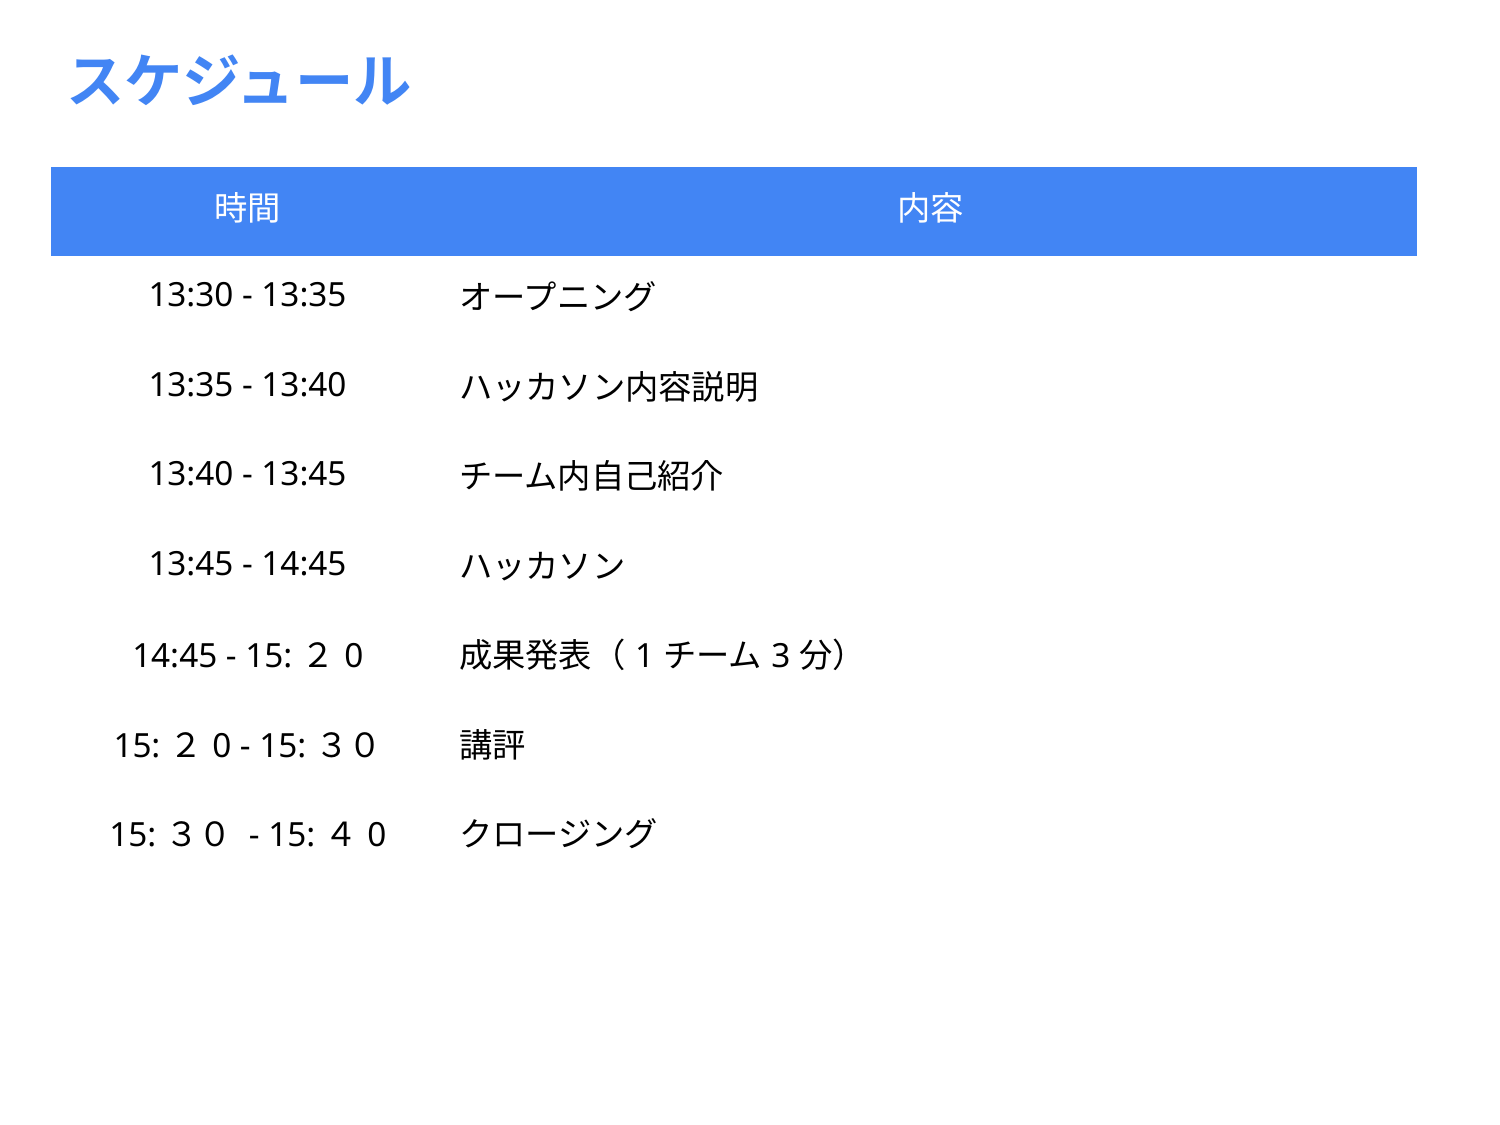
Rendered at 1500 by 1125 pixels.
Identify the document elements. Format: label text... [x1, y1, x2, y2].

table_header 時間 [51, 167, 444, 256]
title スケジュール [51, 29, 1449, 155]
table_cell 14:45 - 15:２0 [51, 614, 444, 704]
table_cell 13:35 - 13:40 [51, 346, 444, 435]
table_cell 13:40 - 13:45 [51, 435, 444, 525]
table_cell 15:３０ - 15:４0 [51, 793, 444, 883]
table_cell 15:２0 - 15:３０ [51, 704, 444, 793]
table_cell ハッカソン [444, 525, 1417, 614]
table_cell ハッカソン内容説明 [444, 346, 1417, 435]
table_header 内容 [444, 167, 1417, 256]
table_cell チーム内自己紹介 [444, 435, 1417, 525]
table_cell オープニング [444, 256, 1417, 346]
table_cell 成果発表（1チーム3分） [444, 614, 1417, 704]
table_cell 13:45 - 14:45 [51, 525, 444, 614]
table_cell クロージング [444, 793, 1417, 883]
table_cell 講評 [444, 704, 1417, 793]
table_cell 13:30 - 13:35 [51, 256, 444, 346]
